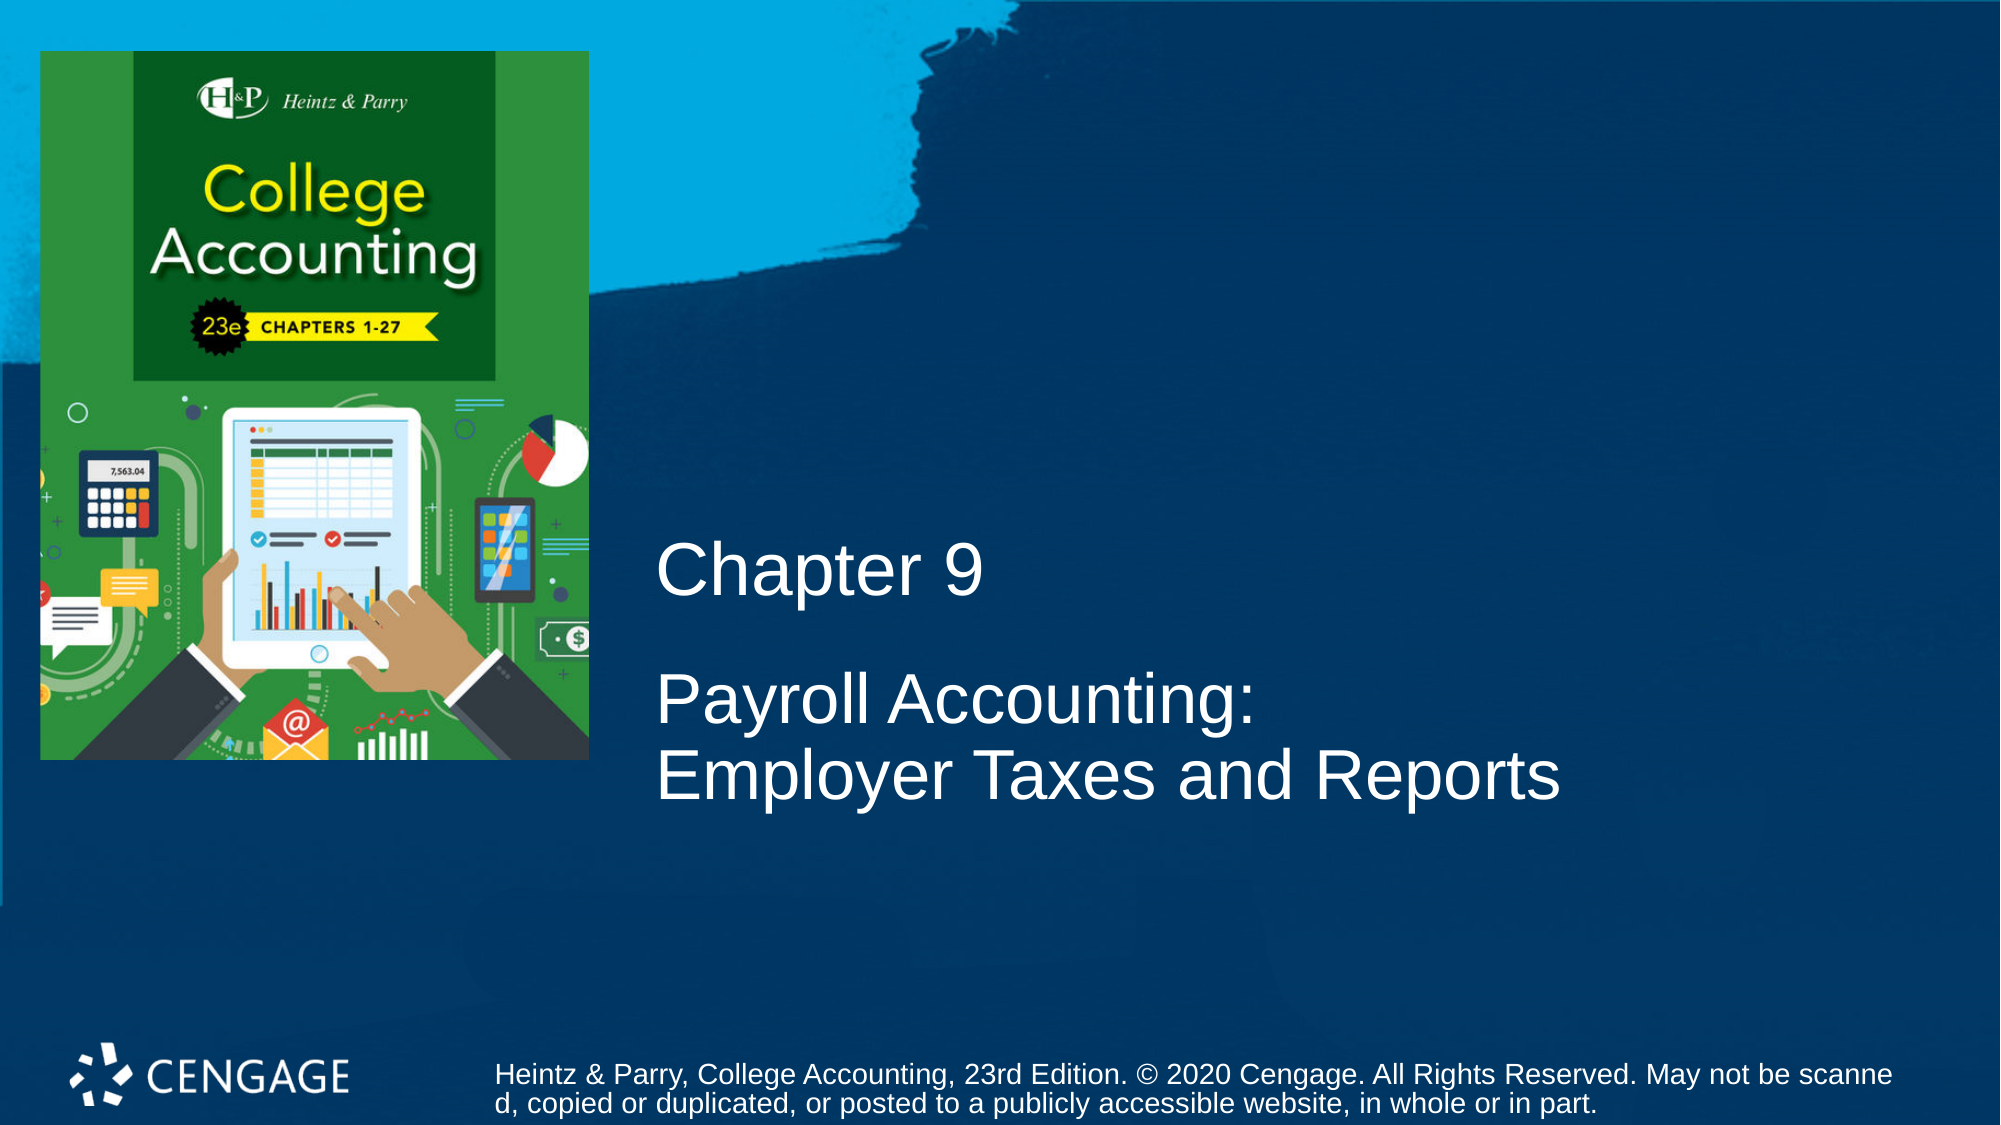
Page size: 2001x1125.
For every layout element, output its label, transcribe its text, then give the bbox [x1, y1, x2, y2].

title Payroll Accounting: Employer Taxes and Reports [655, 662, 1706, 819]
list Chapter 9 [655, 510, 1197, 612]
picture [0, 2, 2000, 1125]
picture [925, 43, 946, 52]
footer Heintz & Parry, College Accounting, 23rd Edition. © 2020 Cengage. All Rights Reserved. May not be scanned, copied or duplicated, or posted to a publicly accessible website, in whole or in part. [479, 1042, 1924, 1103]
